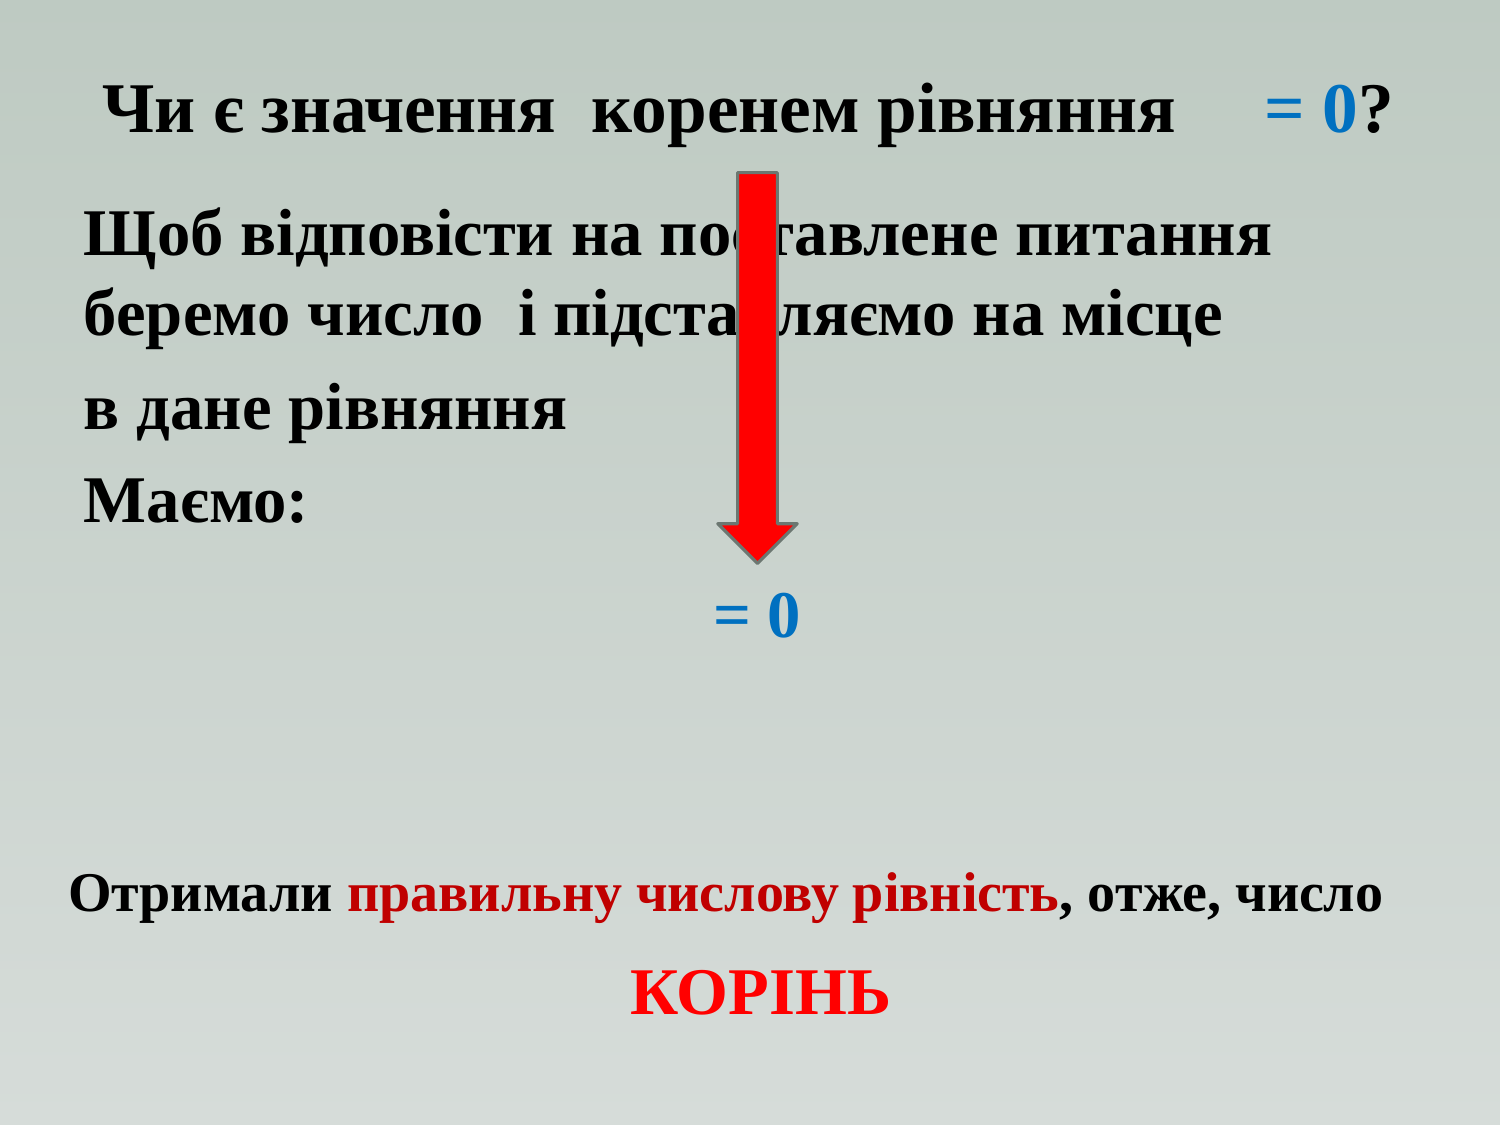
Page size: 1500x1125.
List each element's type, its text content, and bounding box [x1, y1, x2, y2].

text_box КОРІНЬ [86, 940, 1437, 1037]
text_box [716, 171, 799, 565]
